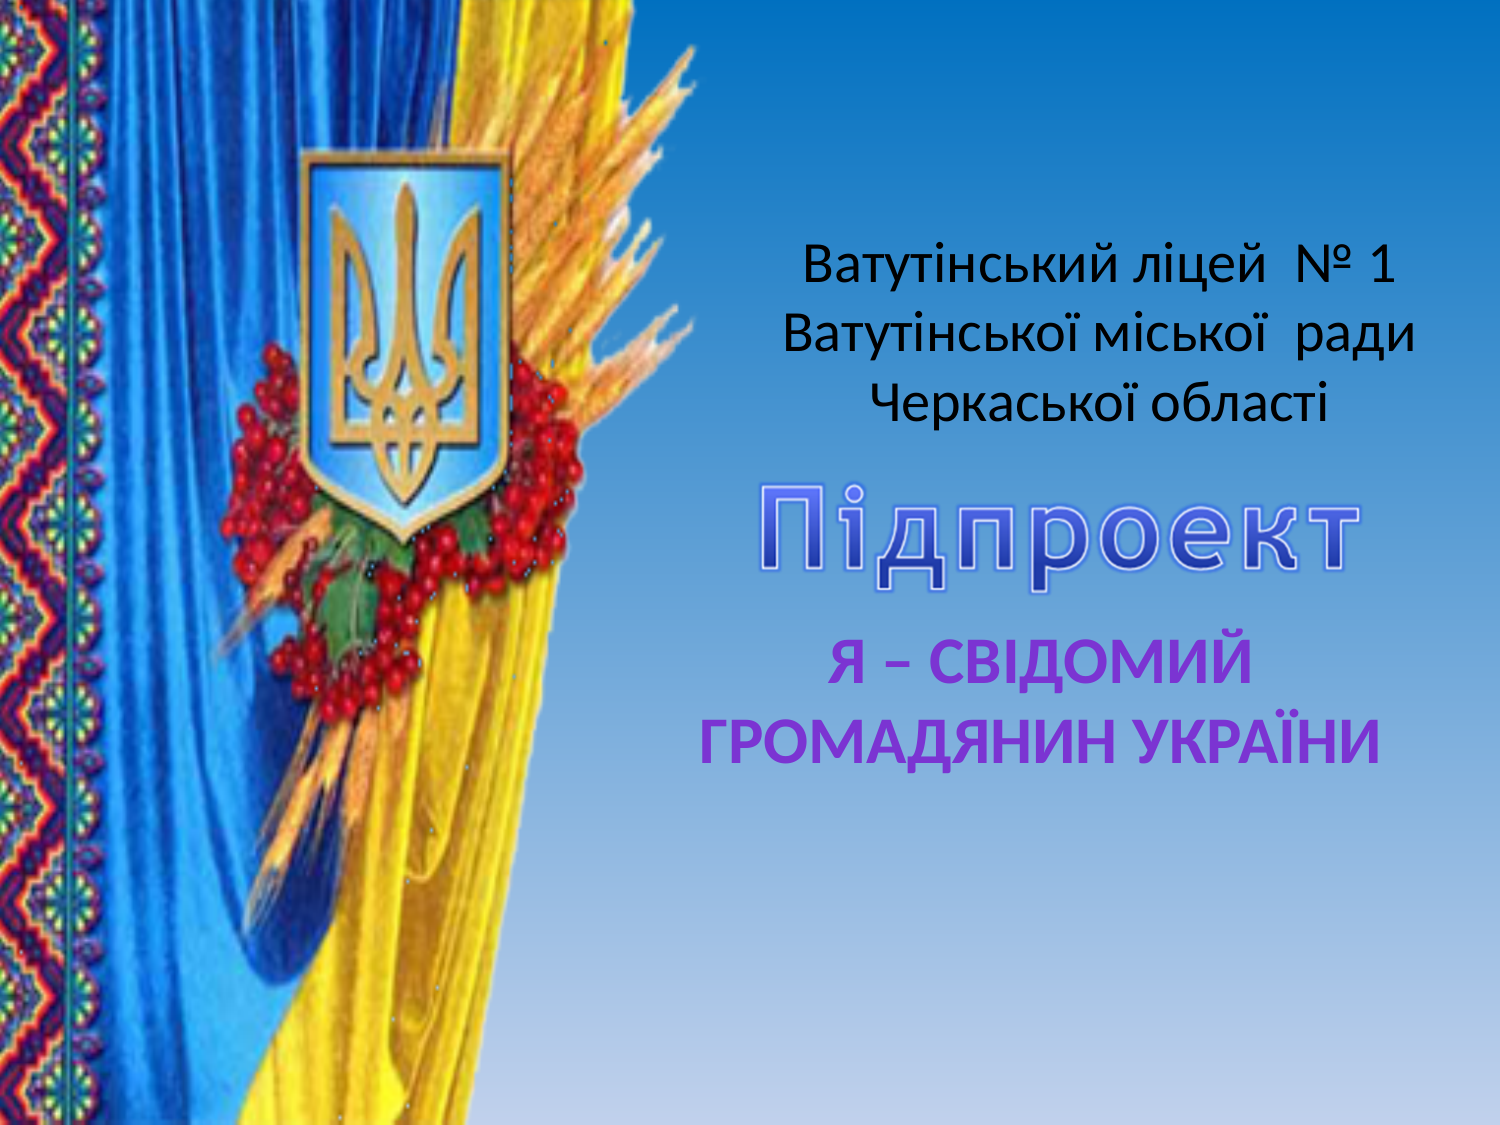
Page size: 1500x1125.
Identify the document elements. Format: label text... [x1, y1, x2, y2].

title Ватутінський ліцей № 1 Ватутінської міської ради Черкаської області [741, 208, 1466, 450]
picture [0, 0, 1442, 1125]
subtitle Я – свідомий громадянин України [741, 612, 1404, 897]
